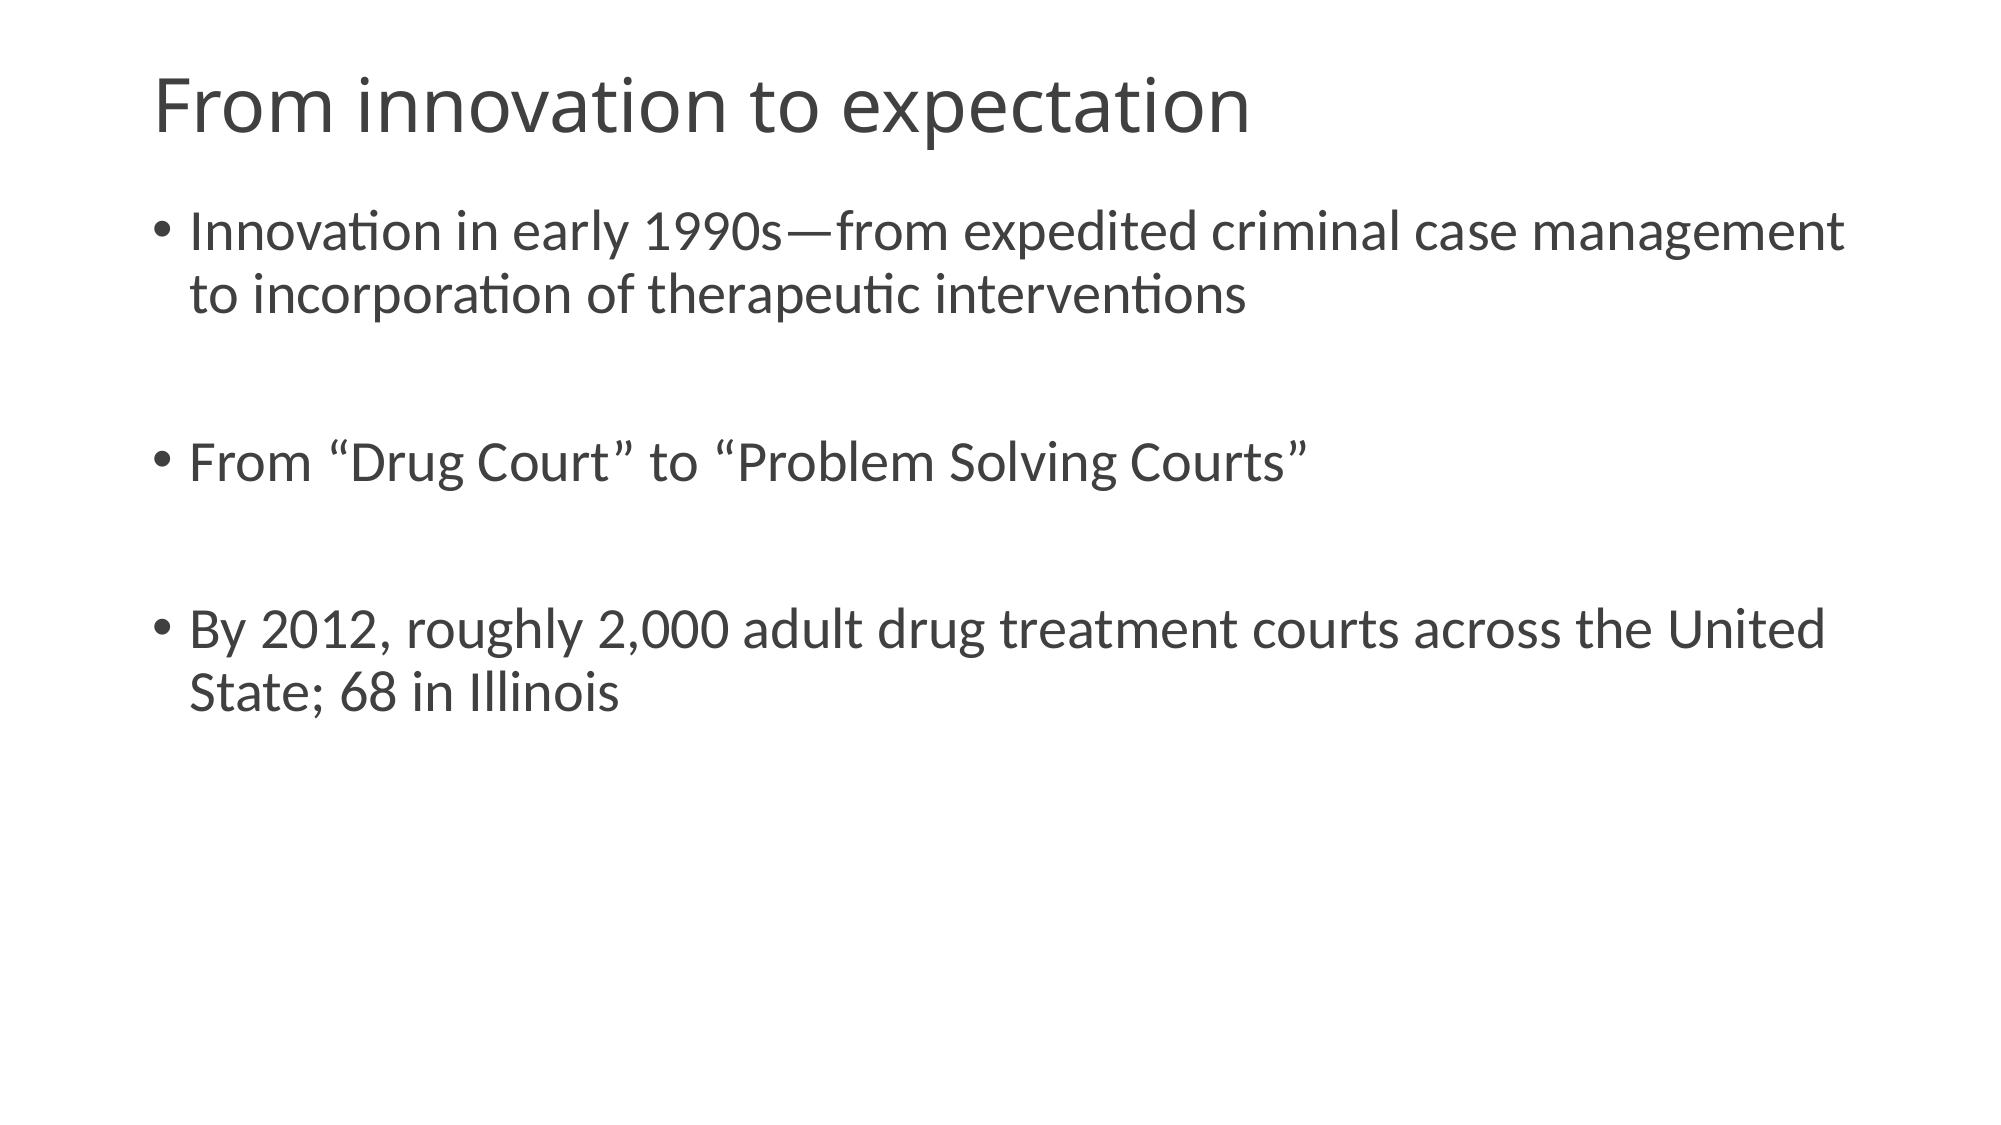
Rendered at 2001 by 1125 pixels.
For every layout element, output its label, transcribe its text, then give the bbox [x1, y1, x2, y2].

title From innovation to expectation [137, 0, 1863, 192]
list Innovation in early 1990s—from expedited criminal case management to incorporation of therapeutic interventions From “Drug Court” to “Problem Solving Courts” By 2012, roughly 2,000 adult drug treatment courts across the United State; 68 in Illinois [137, 192, 1863, 1014]
